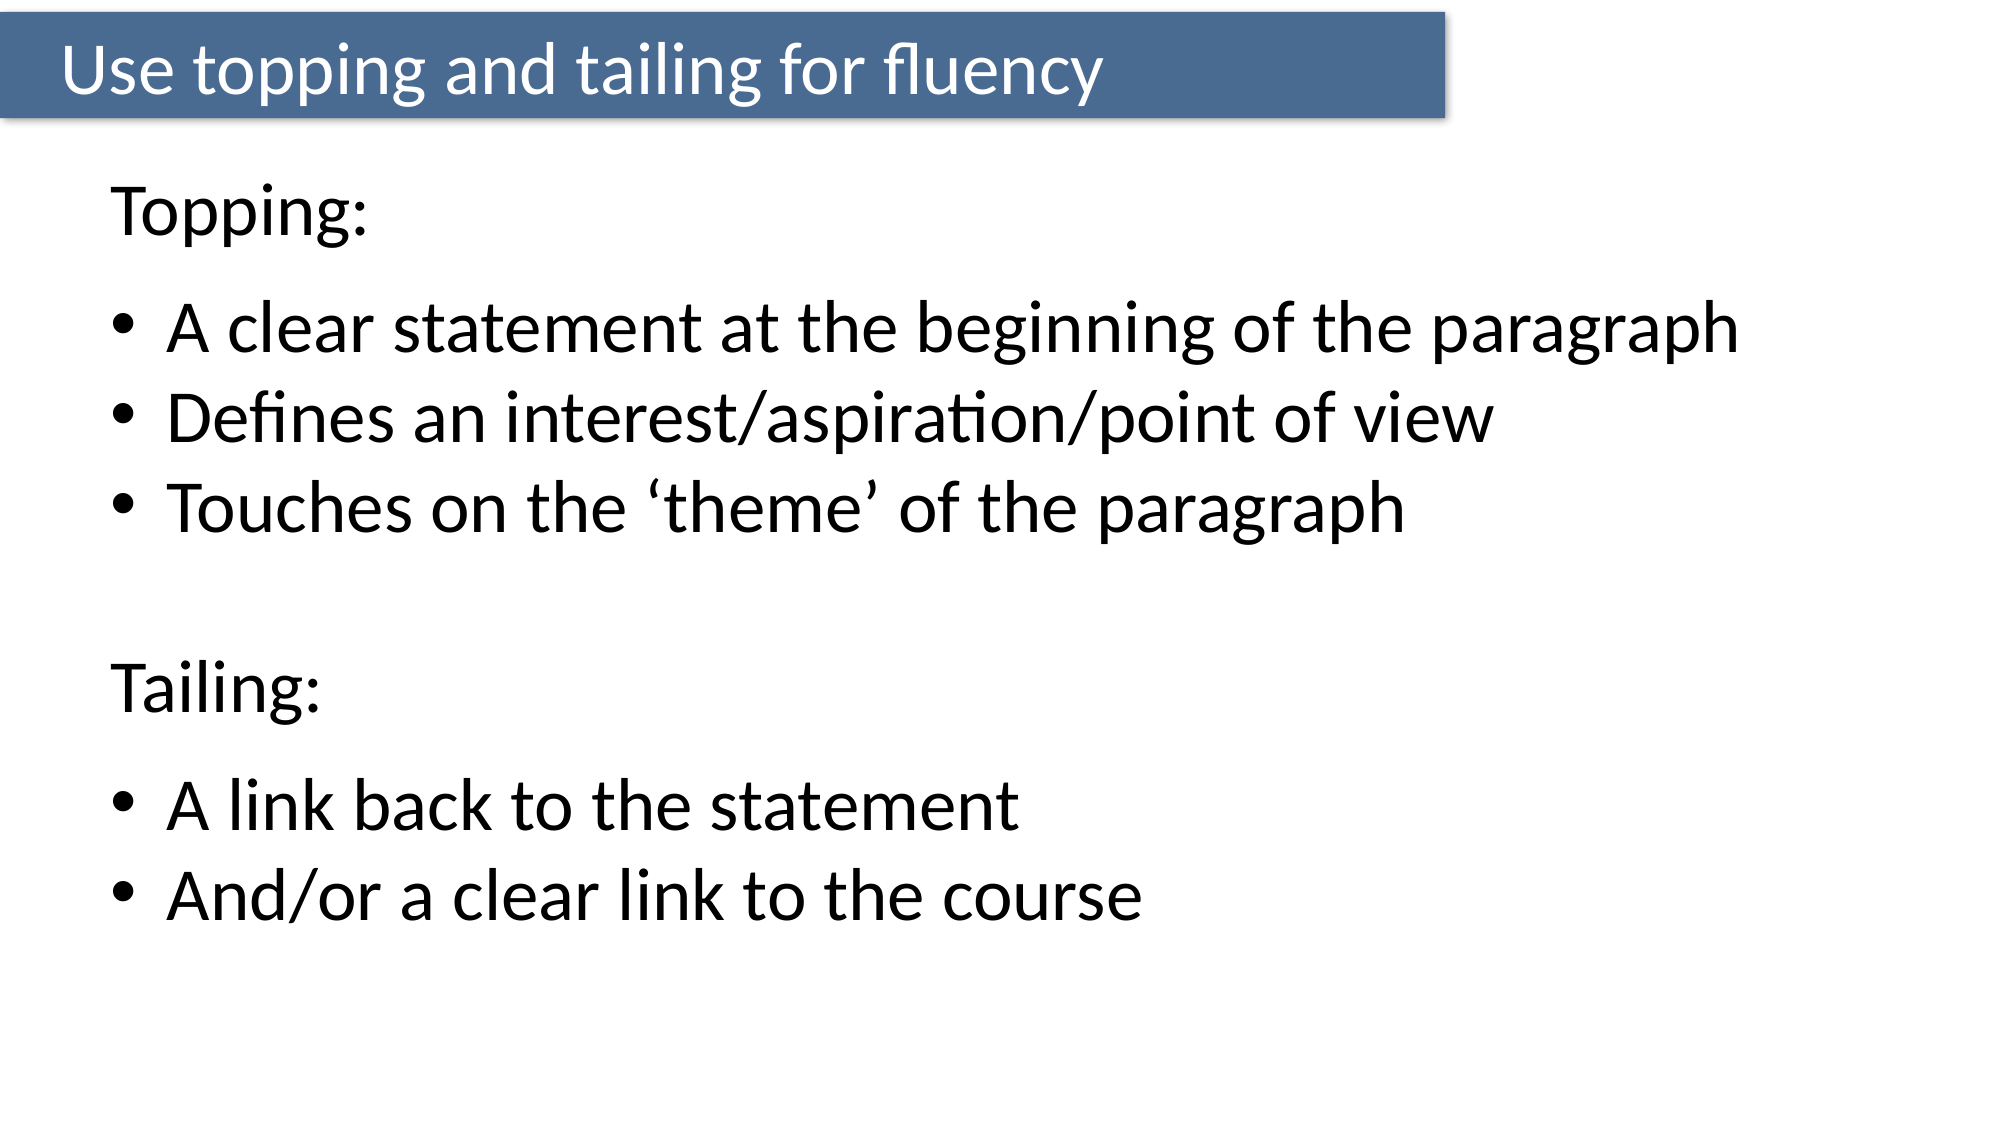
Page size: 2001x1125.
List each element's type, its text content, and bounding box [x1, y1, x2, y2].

text_box [0, 11, 1446, 119]
text_box Use topping and tailing for fluency [46, 11, 1674, 117]
text_box Topping: A clear statement at the beginning of the paragraph Defines an interest/aspiration/point of view Touches on the ‘theme’ of the paragraph Tailing: A link back to the statement And/or a clear link to the course [95, 153, 1823, 943]
